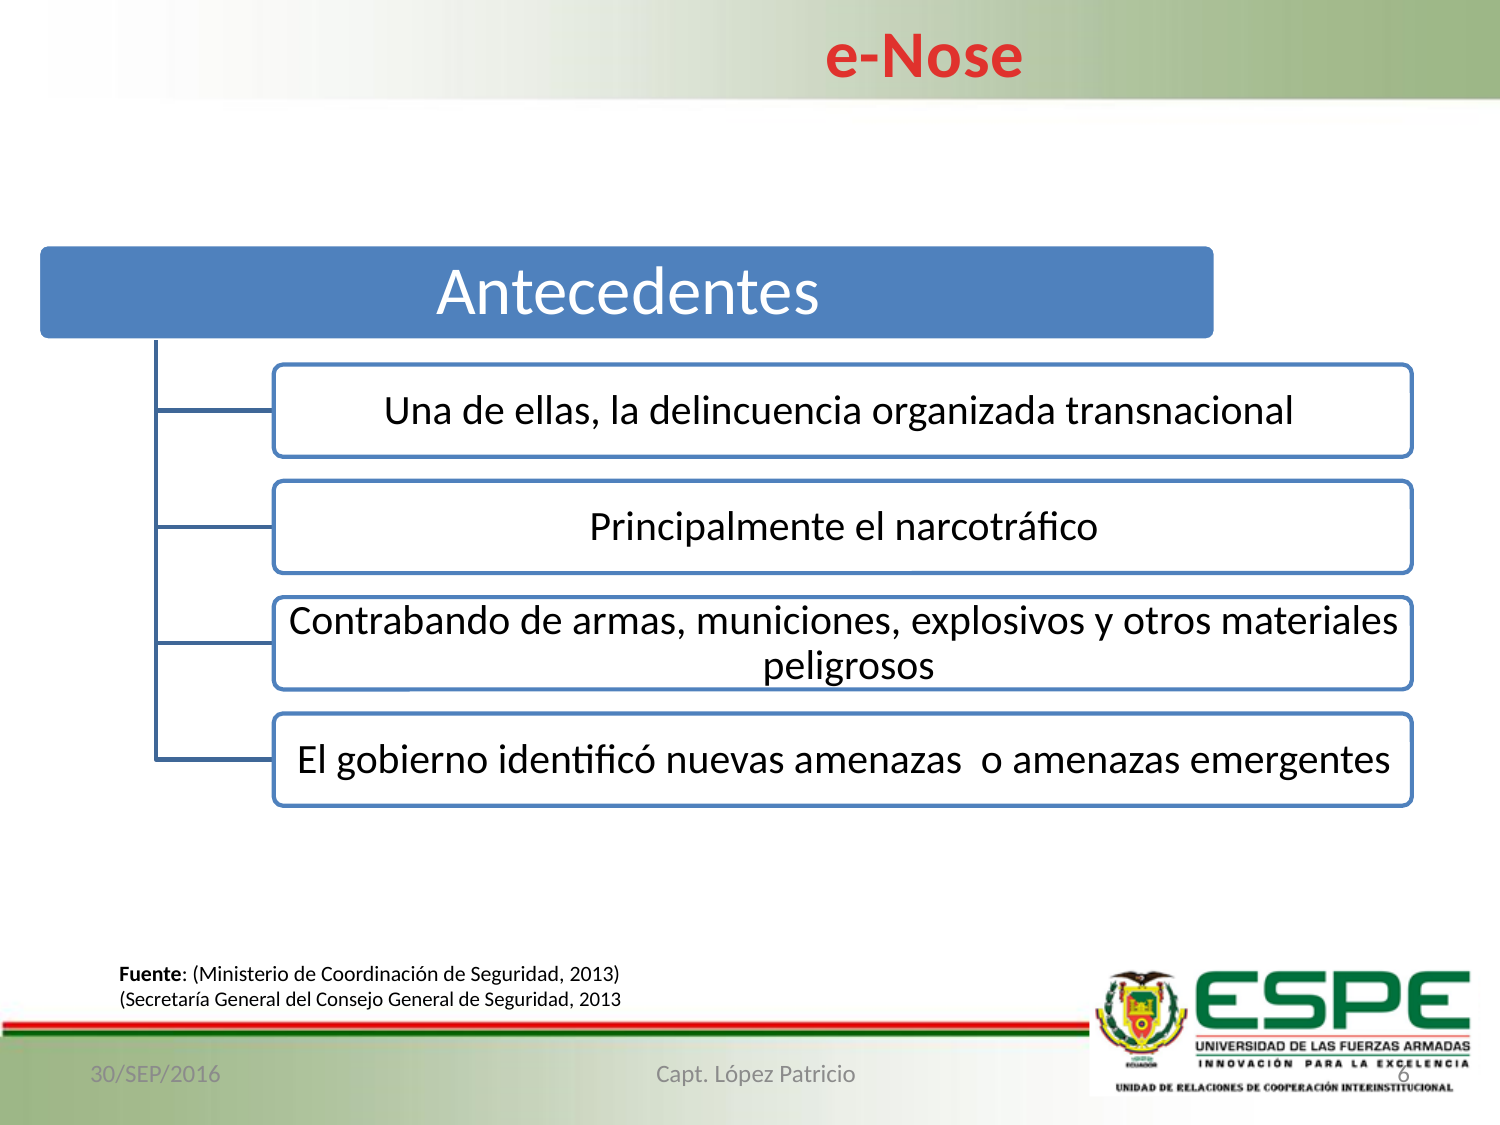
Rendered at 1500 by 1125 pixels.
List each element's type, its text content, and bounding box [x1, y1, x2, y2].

slide_number 6 [1074, 1042, 1425, 1103]
footer Capt. López Patricio [450, 1042, 1063, 1103]
text_box Fuente: (Ministerio de Coordinación de Seguridad, 2013) (Secretaría General del Consejo General de Seguridad, 2013 [104, 952, 675, 1019]
text_box e-Nose [375, 3, 1475, 99]
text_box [37, 124, 1413, 926]
picture [0, 0, 1500, 1125]
slide_number 30/SEP/2016 [75, 1042, 425, 1103]
